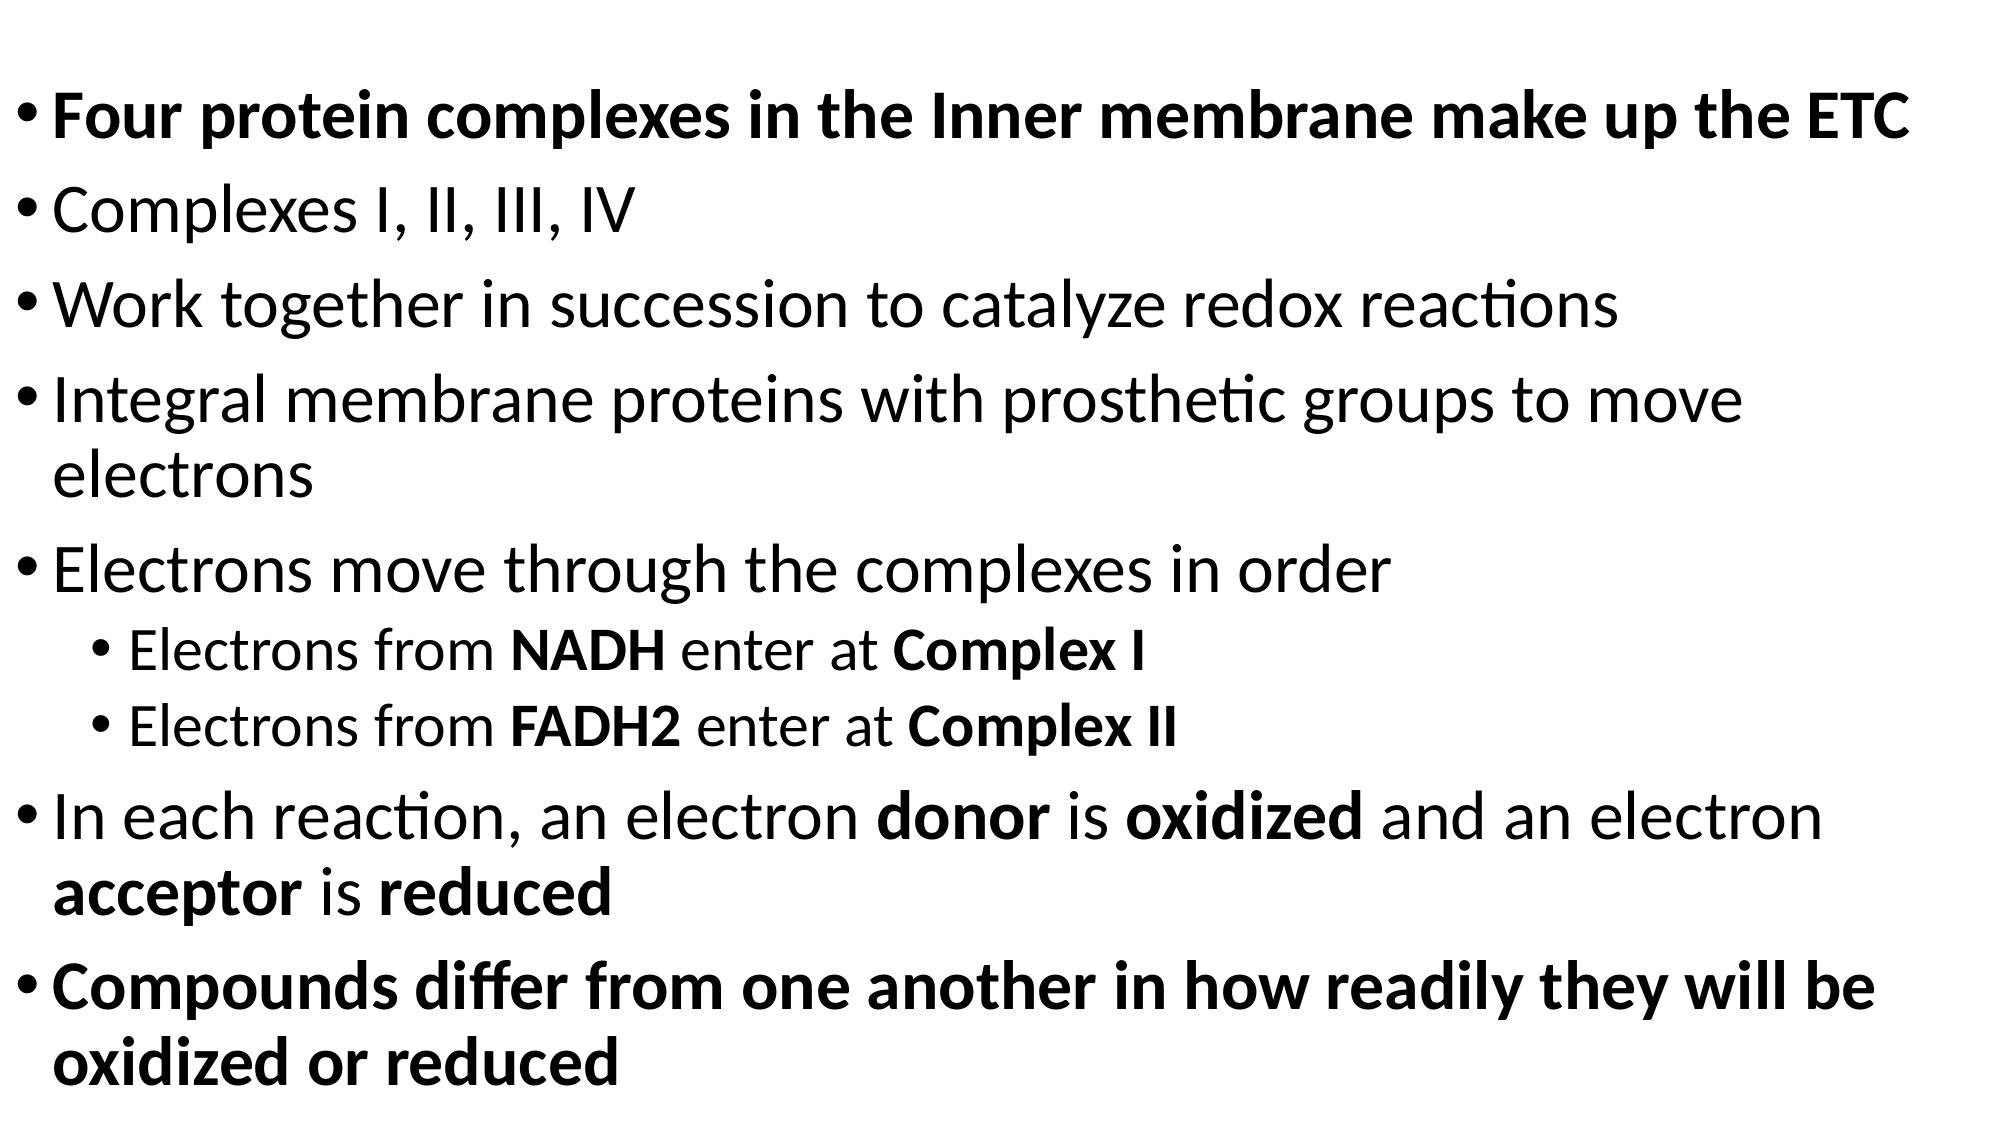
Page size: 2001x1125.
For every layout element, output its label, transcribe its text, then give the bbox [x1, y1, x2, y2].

list Four protein complexes in the Inner membrane make up the ETC Complexes I, II, III, IV Work together in succession to catalyze redox reactions Integral membrane proteins with prosthetic groups to move electrons Electrons move through the complexes in order Electrons from NADH enter at Complex I Electrons from FADH2 enter at Complex II In each reaction, an electron donor is oxidized and an electron acceptor is reduced Compounds differ from one another in how readily they will be oxidized or reduced [0, 70, 2000, 1125]
